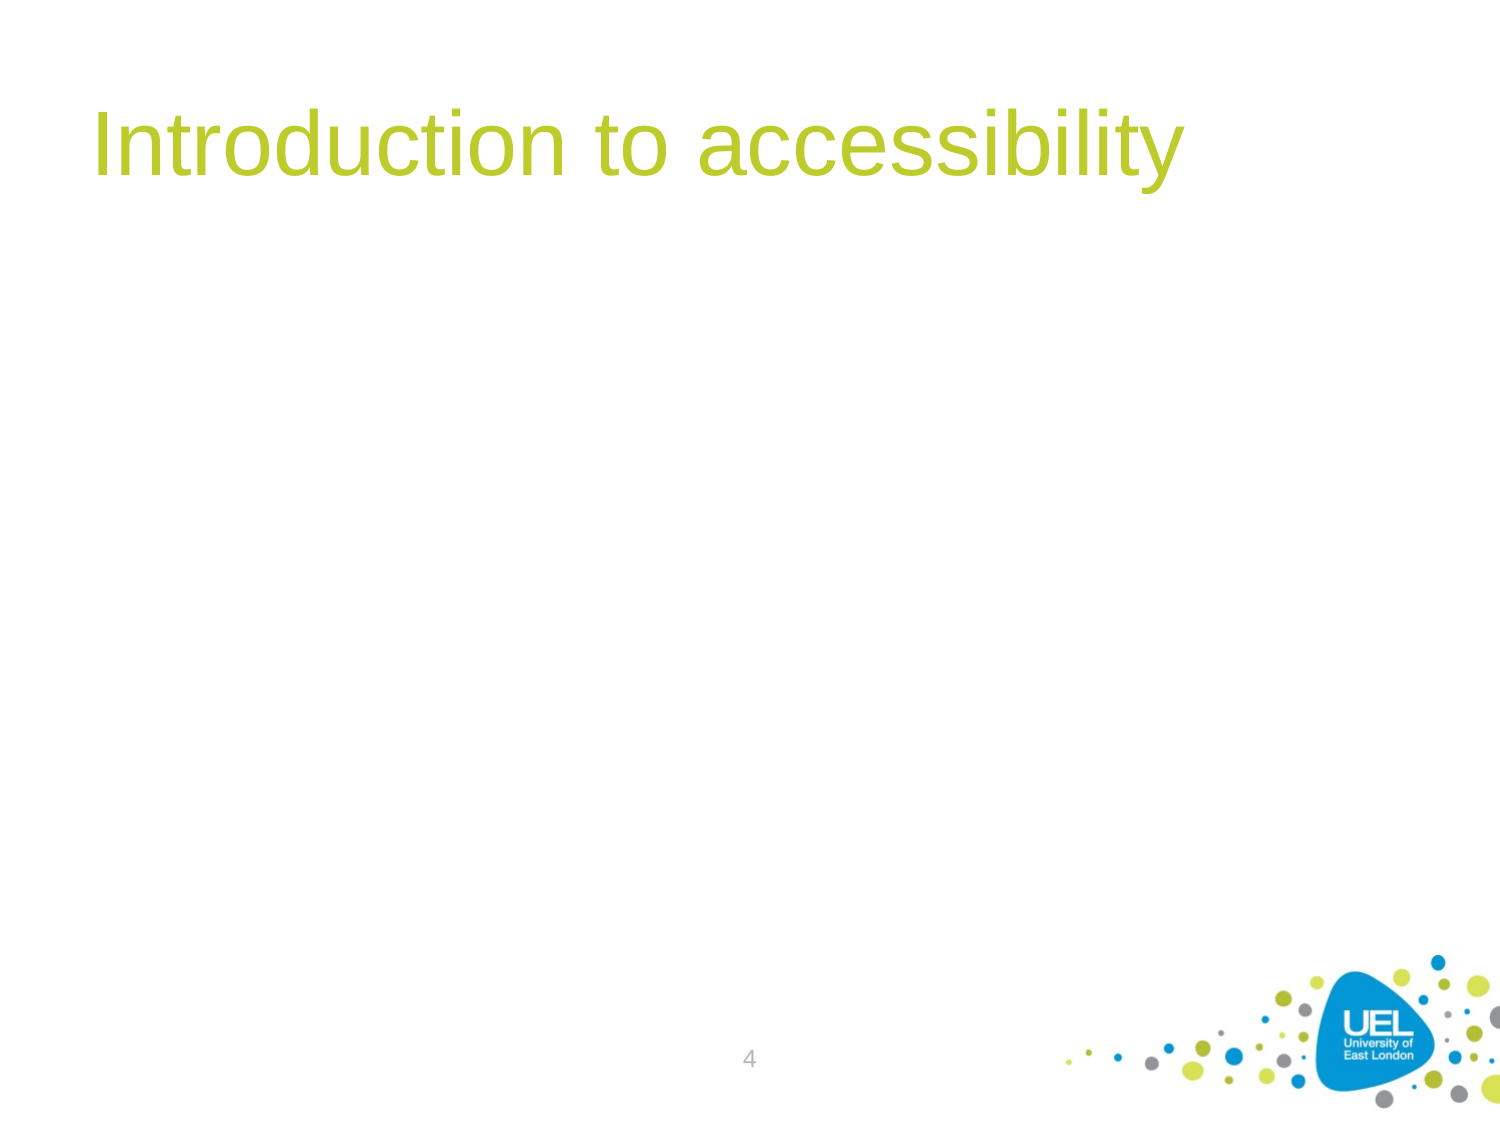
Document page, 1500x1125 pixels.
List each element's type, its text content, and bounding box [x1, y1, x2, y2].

picture [1057, 943, 1500, 1125]
footer 4 [512, 1042, 988, 1103]
title Introduction to accessibility [75, 45, 1425, 233]
